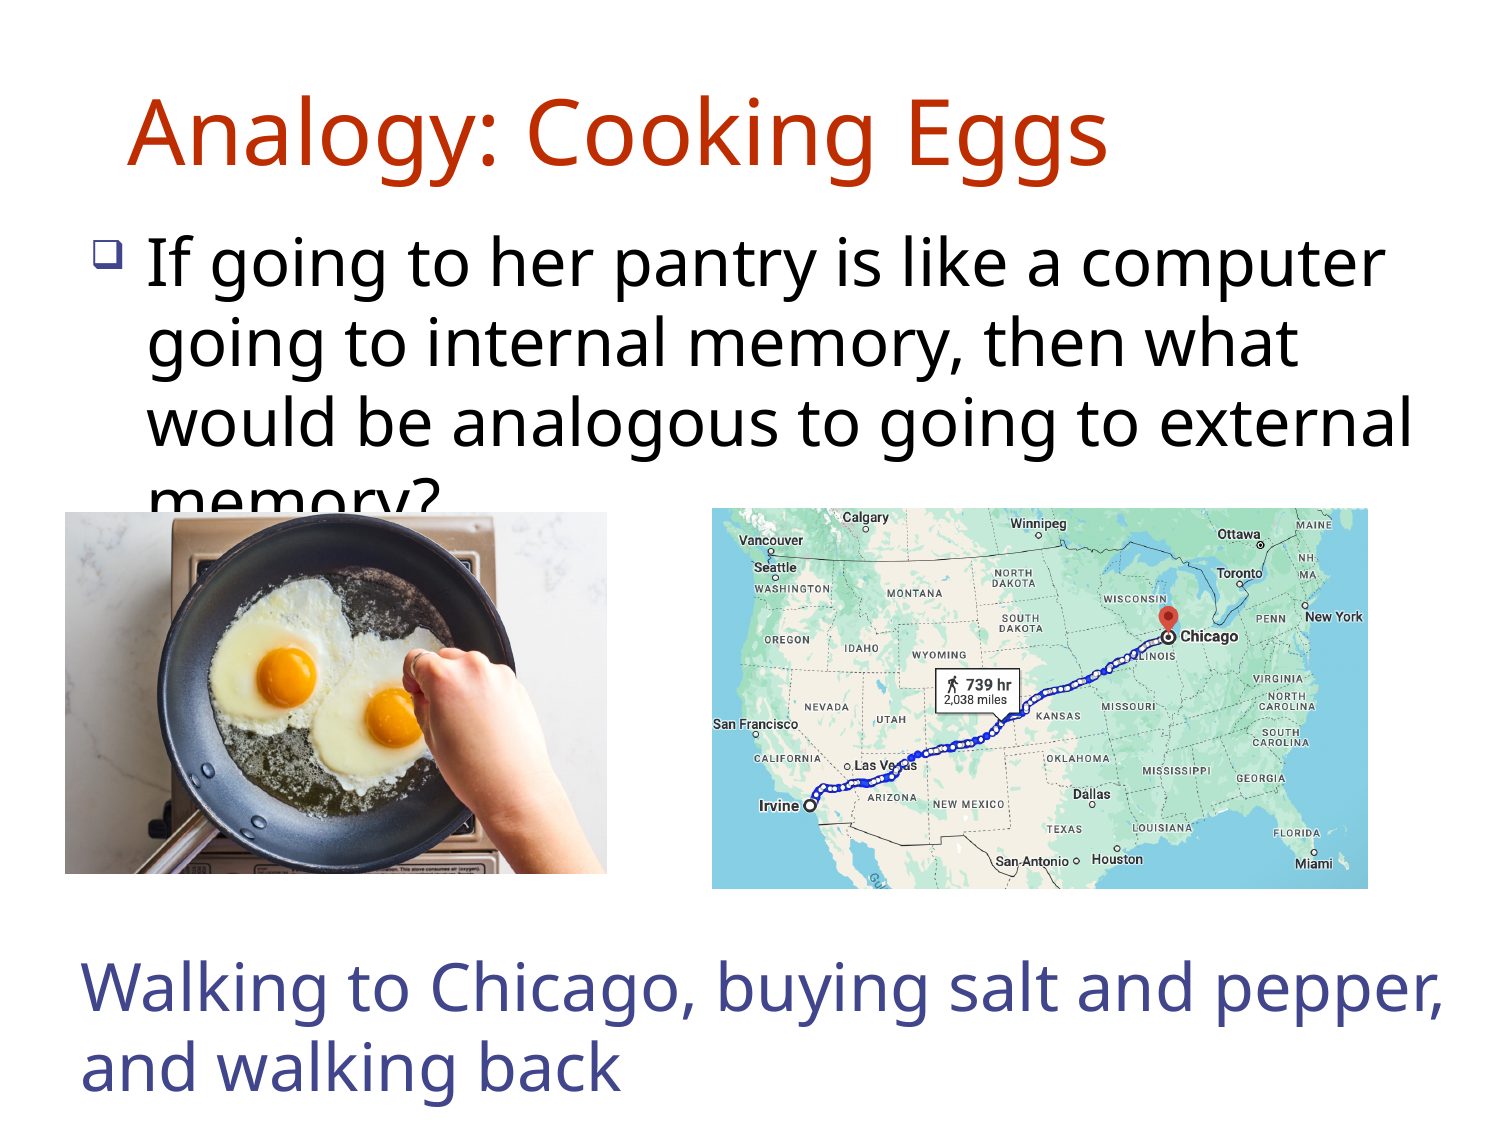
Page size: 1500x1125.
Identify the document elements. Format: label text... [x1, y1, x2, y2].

picture [64, 512, 607, 874]
list If going to her pantry is like a computer going to internal memory, then what would be analogous to going to external memory? [75, 212, 1475, 1080]
picture [712, 508, 1368, 889]
title Analogy: Cooking Eggs [112, 3, 1388, 192]
text_box Walking to Chicago, buying salt and pepper, and walking back [65, 937, 1466, 1113]
